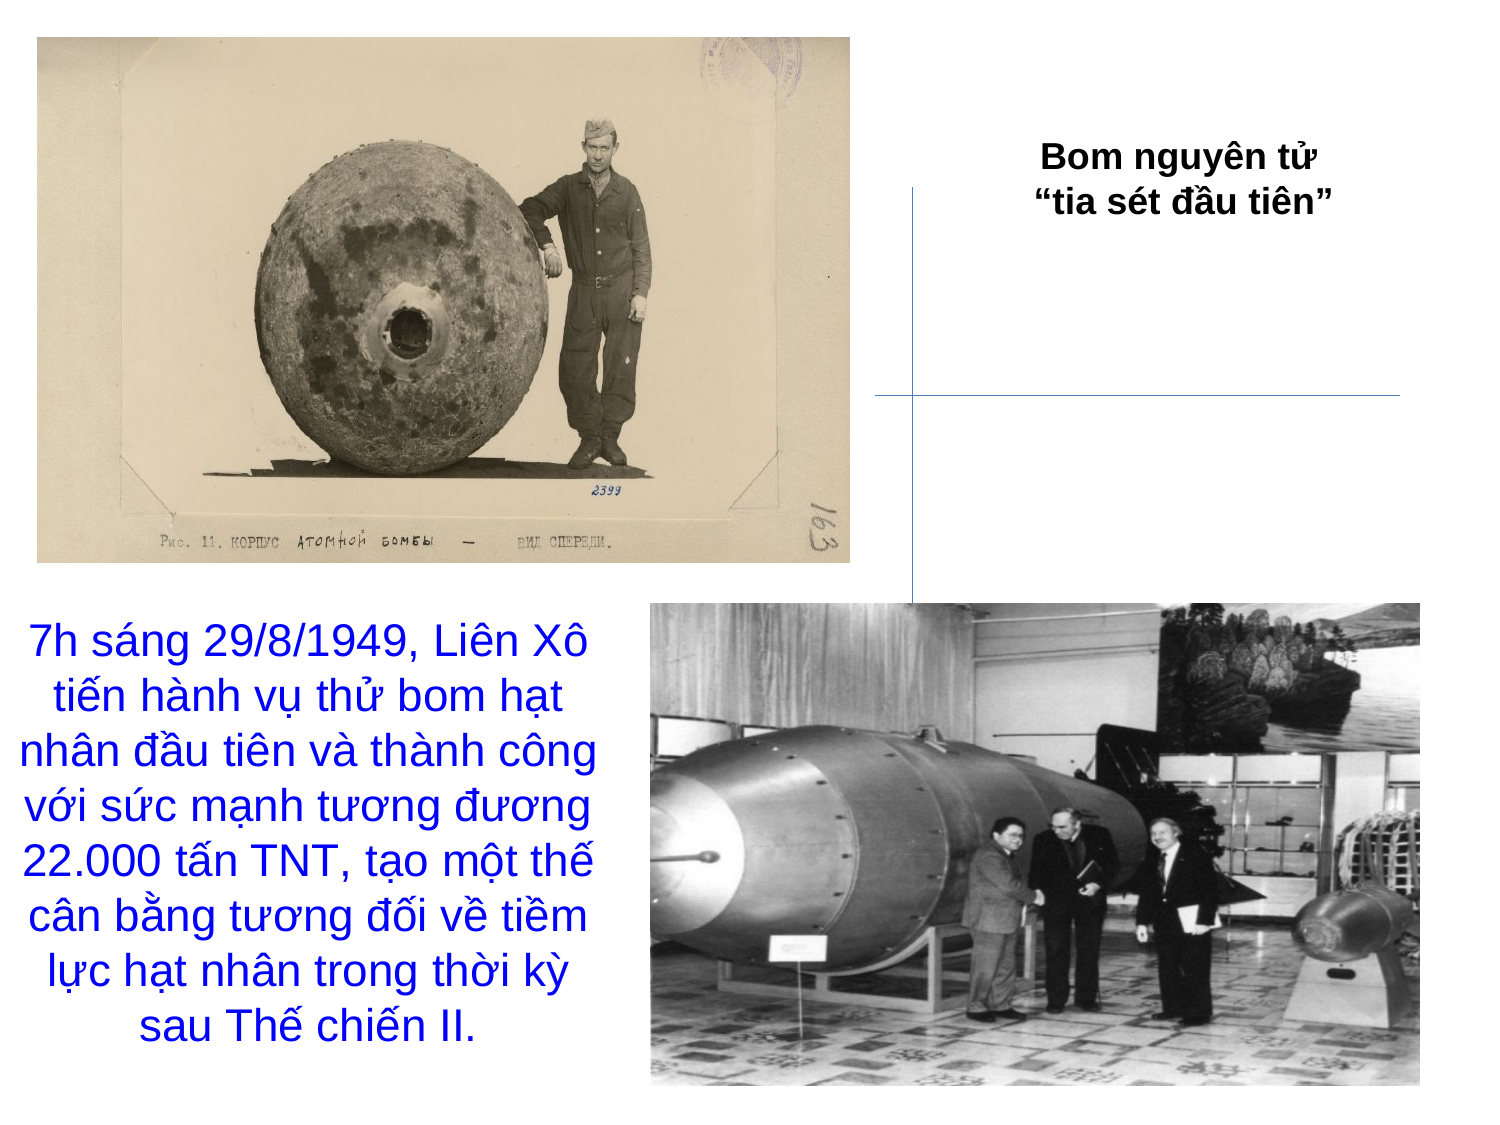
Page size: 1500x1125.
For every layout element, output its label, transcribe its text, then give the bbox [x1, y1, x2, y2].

text_box Bom nguyên tử “tia sét đầu tiên” [937, 124, 1420, 230]
picture [37, 37, 851, 563]
picture [649, 603, 1421, 1086]
text_box 7h sáng 29/8/1949, Liên Xô tiến hành vụ thử bom hạt nhân đầu tiên và thành công với sức mạnh tương đương 22.000 tấn TNT, tạo một thế cân bằng tương đối về tiềm lực hạt nhân trong thời kỳ sau Thế chiến II. [0, 603, 622, 1058]
